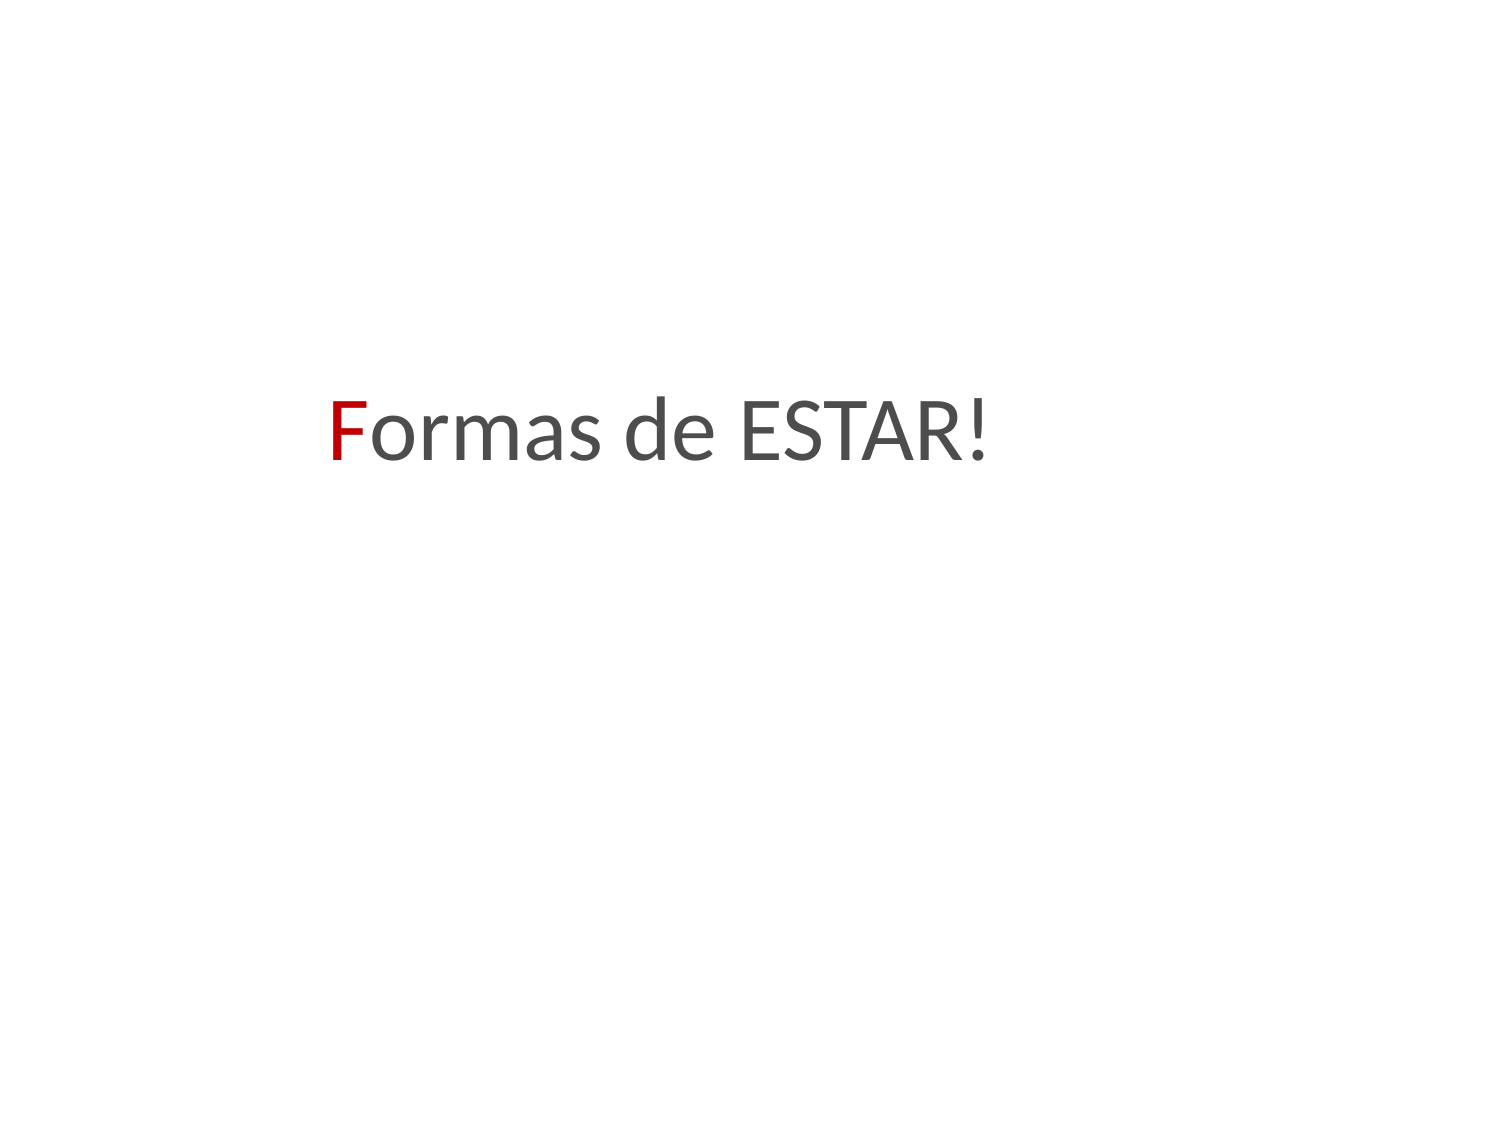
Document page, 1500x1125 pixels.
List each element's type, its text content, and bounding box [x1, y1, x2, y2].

text_box Formas de ESTAR! [312, 361, 1117, 487]
